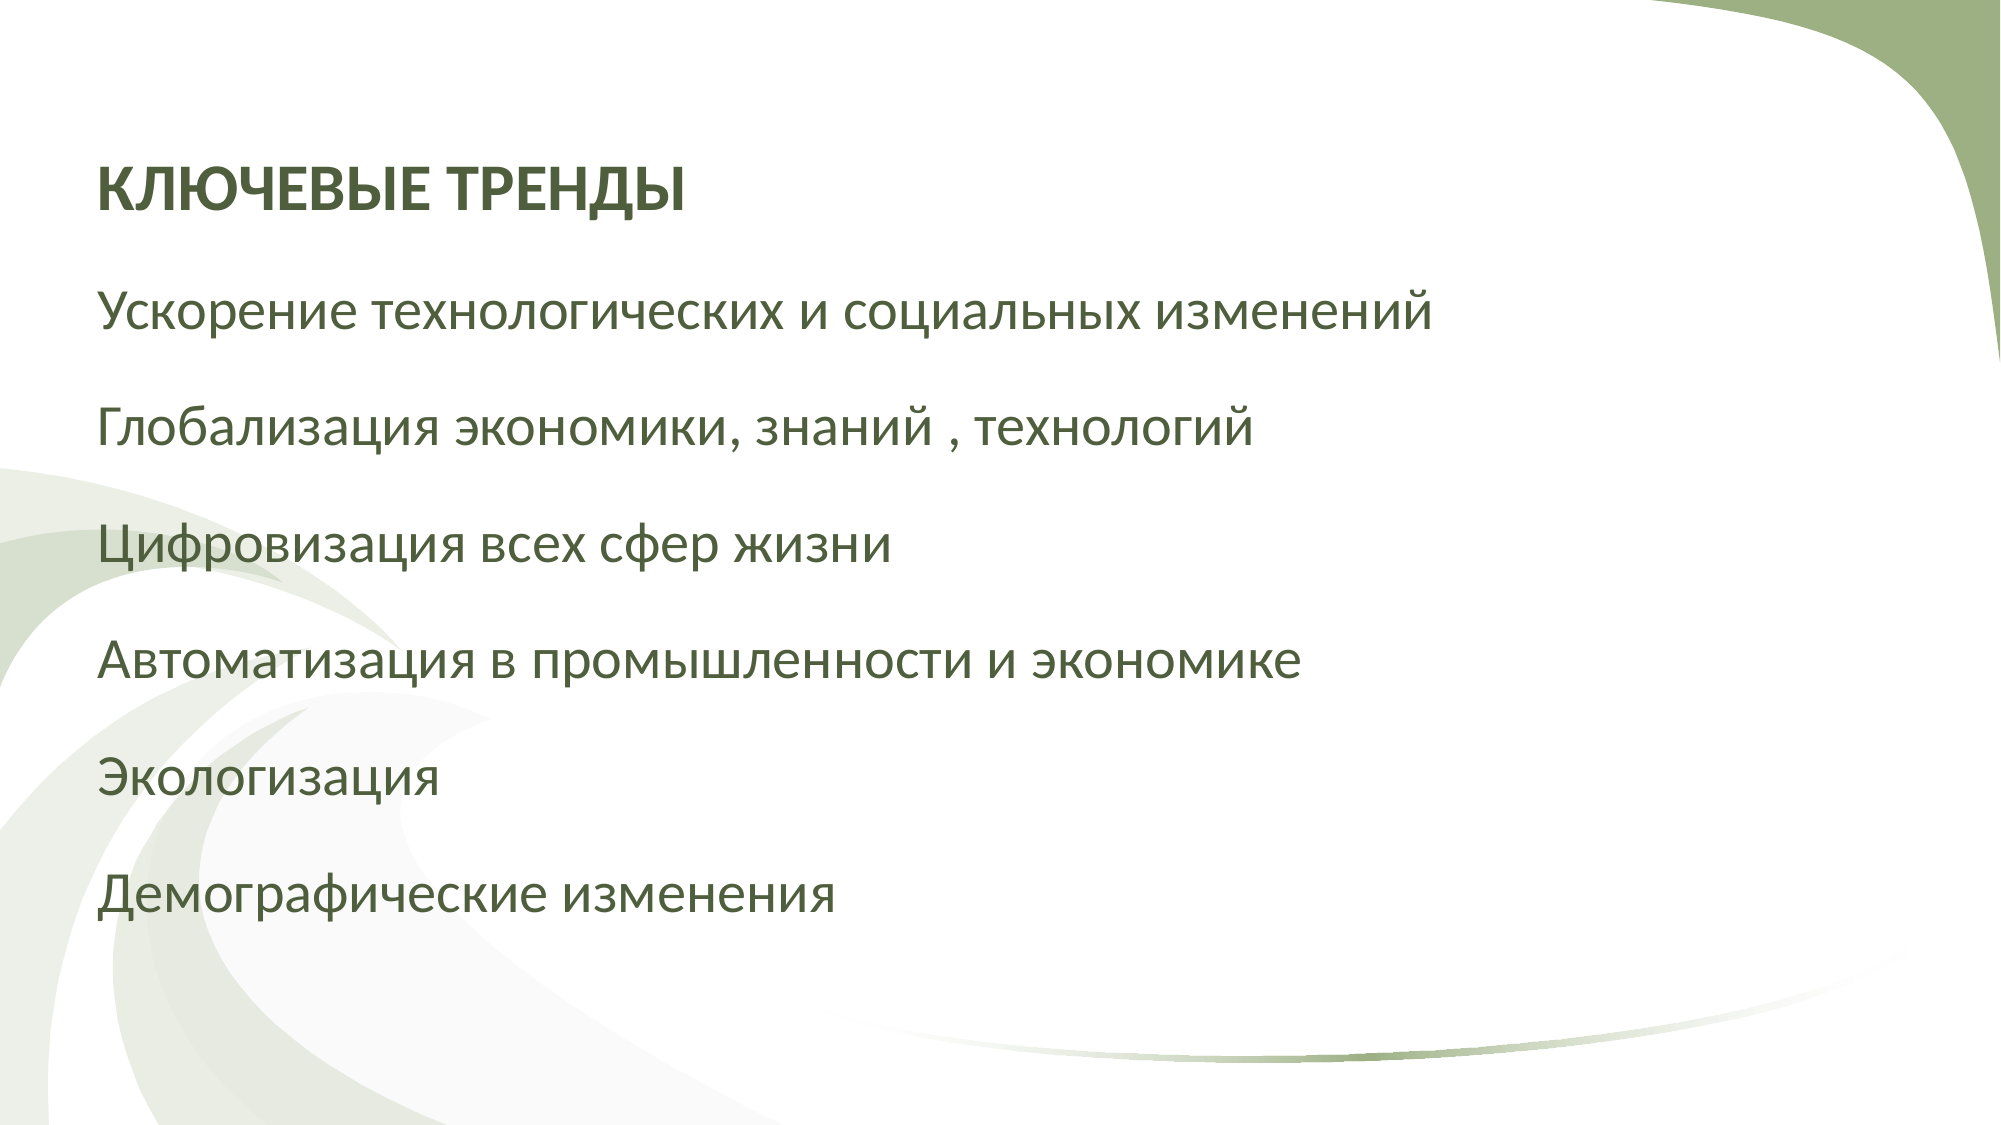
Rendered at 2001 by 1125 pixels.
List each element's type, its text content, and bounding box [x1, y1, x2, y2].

list КЛЮЧЕВЫЕ ТРЕНДЫ Ускорение технологических и социальных изменений Глобализация экономики, знаний , технологий Цифровизация всех сфер жизни Автоматизация в промышленности и экономике Экологизация Демографические изменения [82, 77, 1783, 1049]
